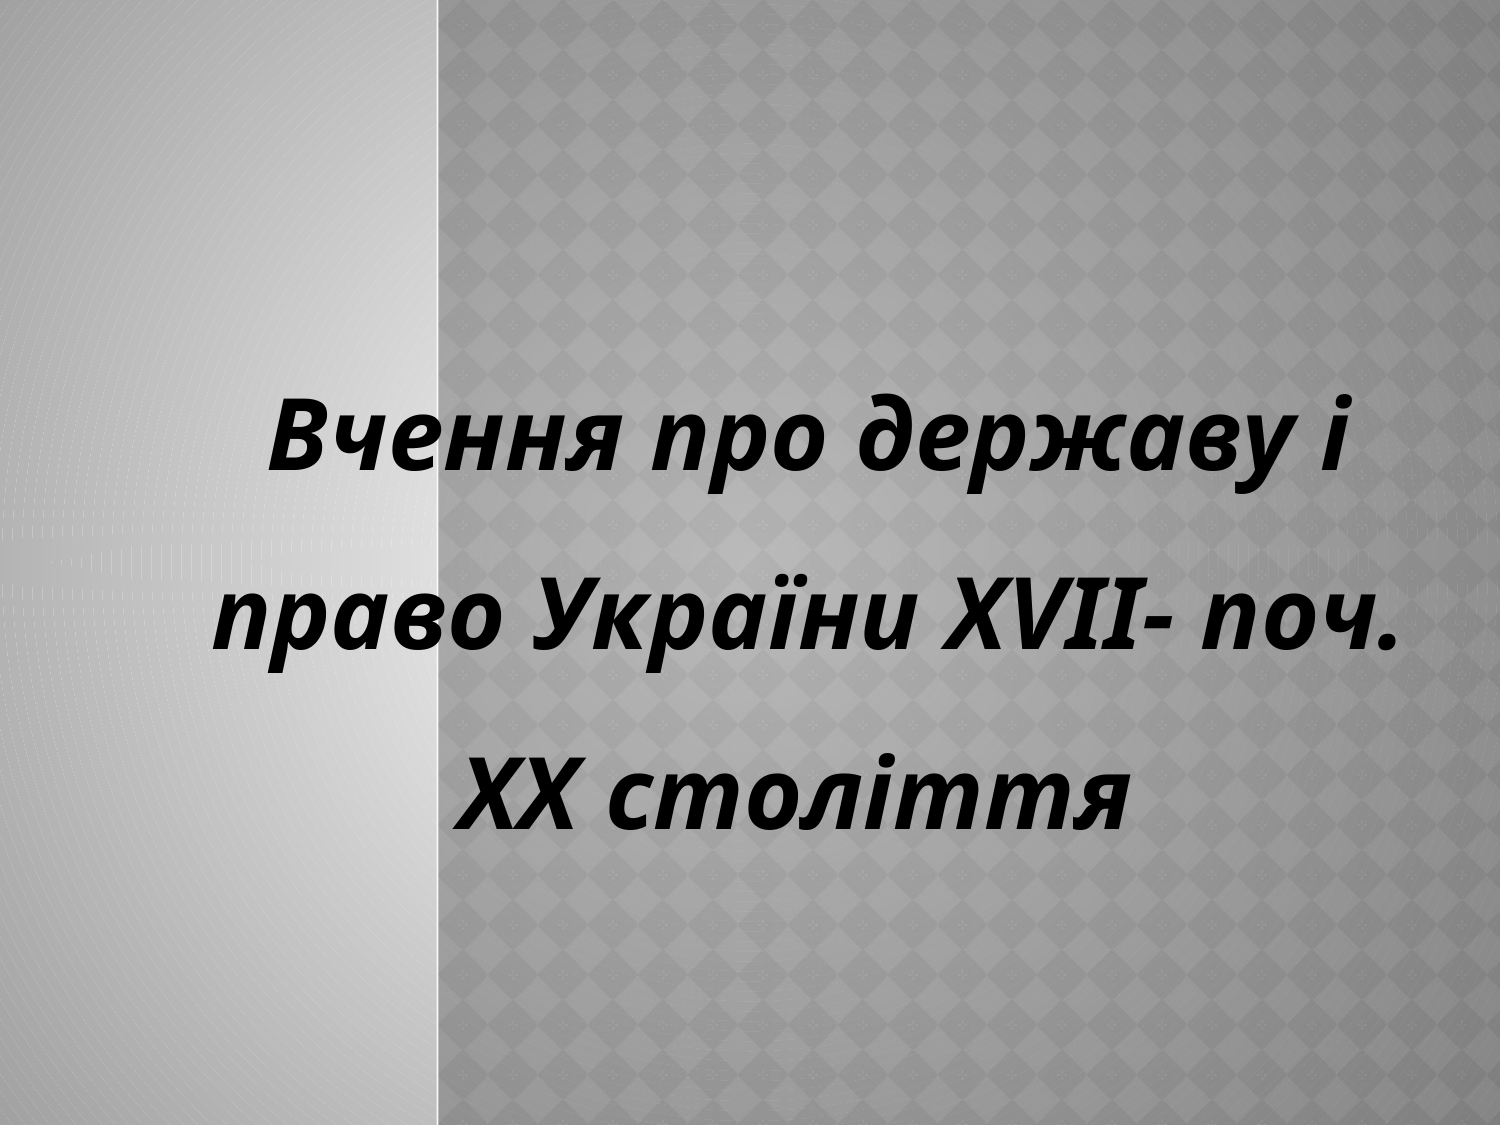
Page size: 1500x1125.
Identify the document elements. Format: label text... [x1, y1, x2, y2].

text_box Вчення про державу і право України ХVІІ- поч. ХХ століття [171, 302, 1447, 1022]
